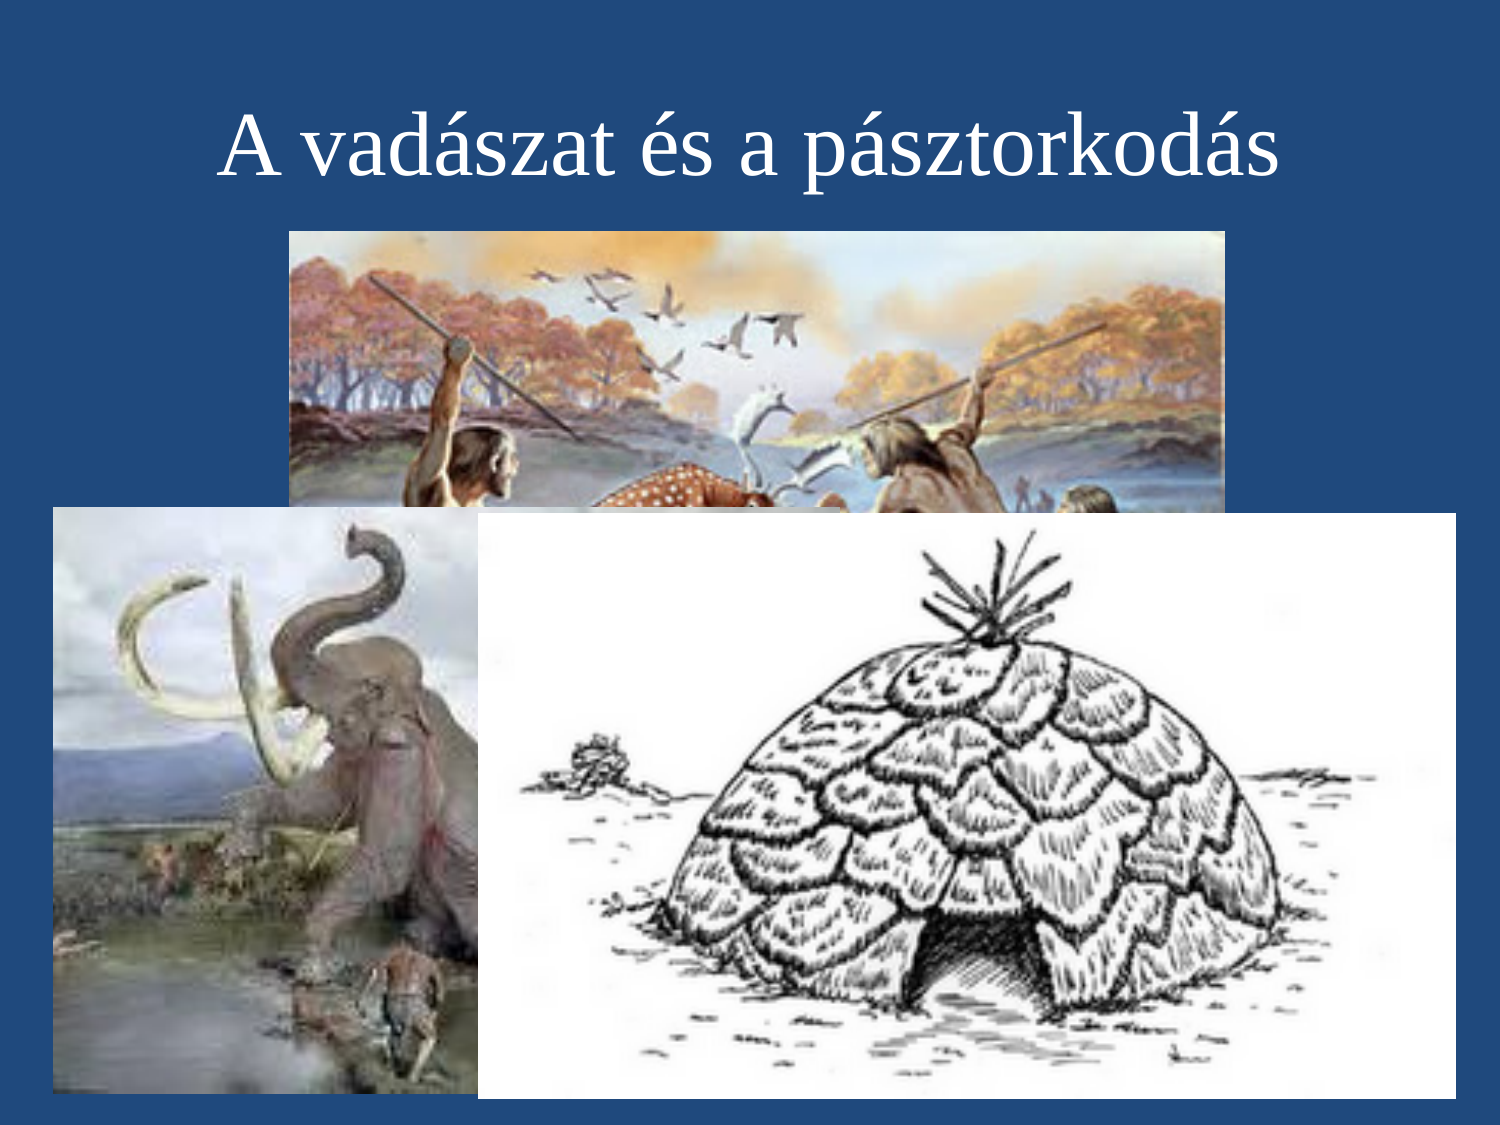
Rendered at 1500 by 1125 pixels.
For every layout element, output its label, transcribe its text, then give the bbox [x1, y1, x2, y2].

picture [52, 231, 1457, 1099]
title A vadászat és a pásztorkodás [75, 45, 1425, 233]
